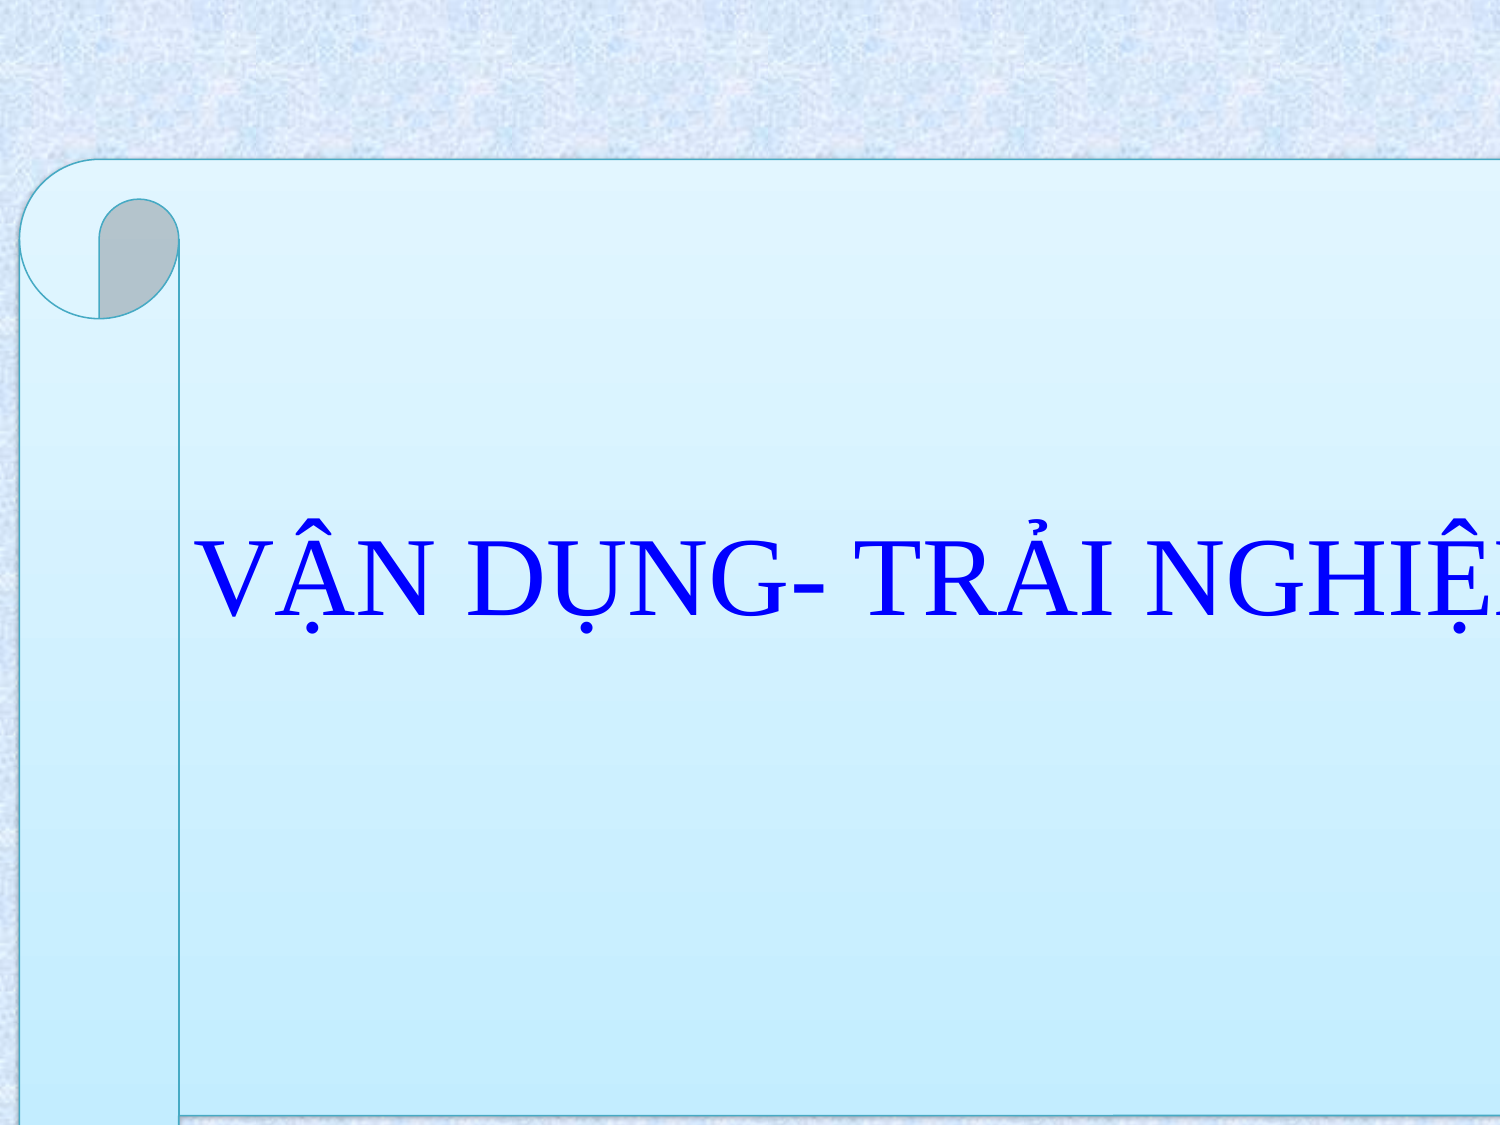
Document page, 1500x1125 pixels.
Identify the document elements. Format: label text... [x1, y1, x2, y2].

picture [180, 1117, 1500, 1125]
picture [0, 0, 1500, 1125]
text_box VẬN DỤNG- TRẢI NGHIỆM [18, 158, 1500, 1125]
